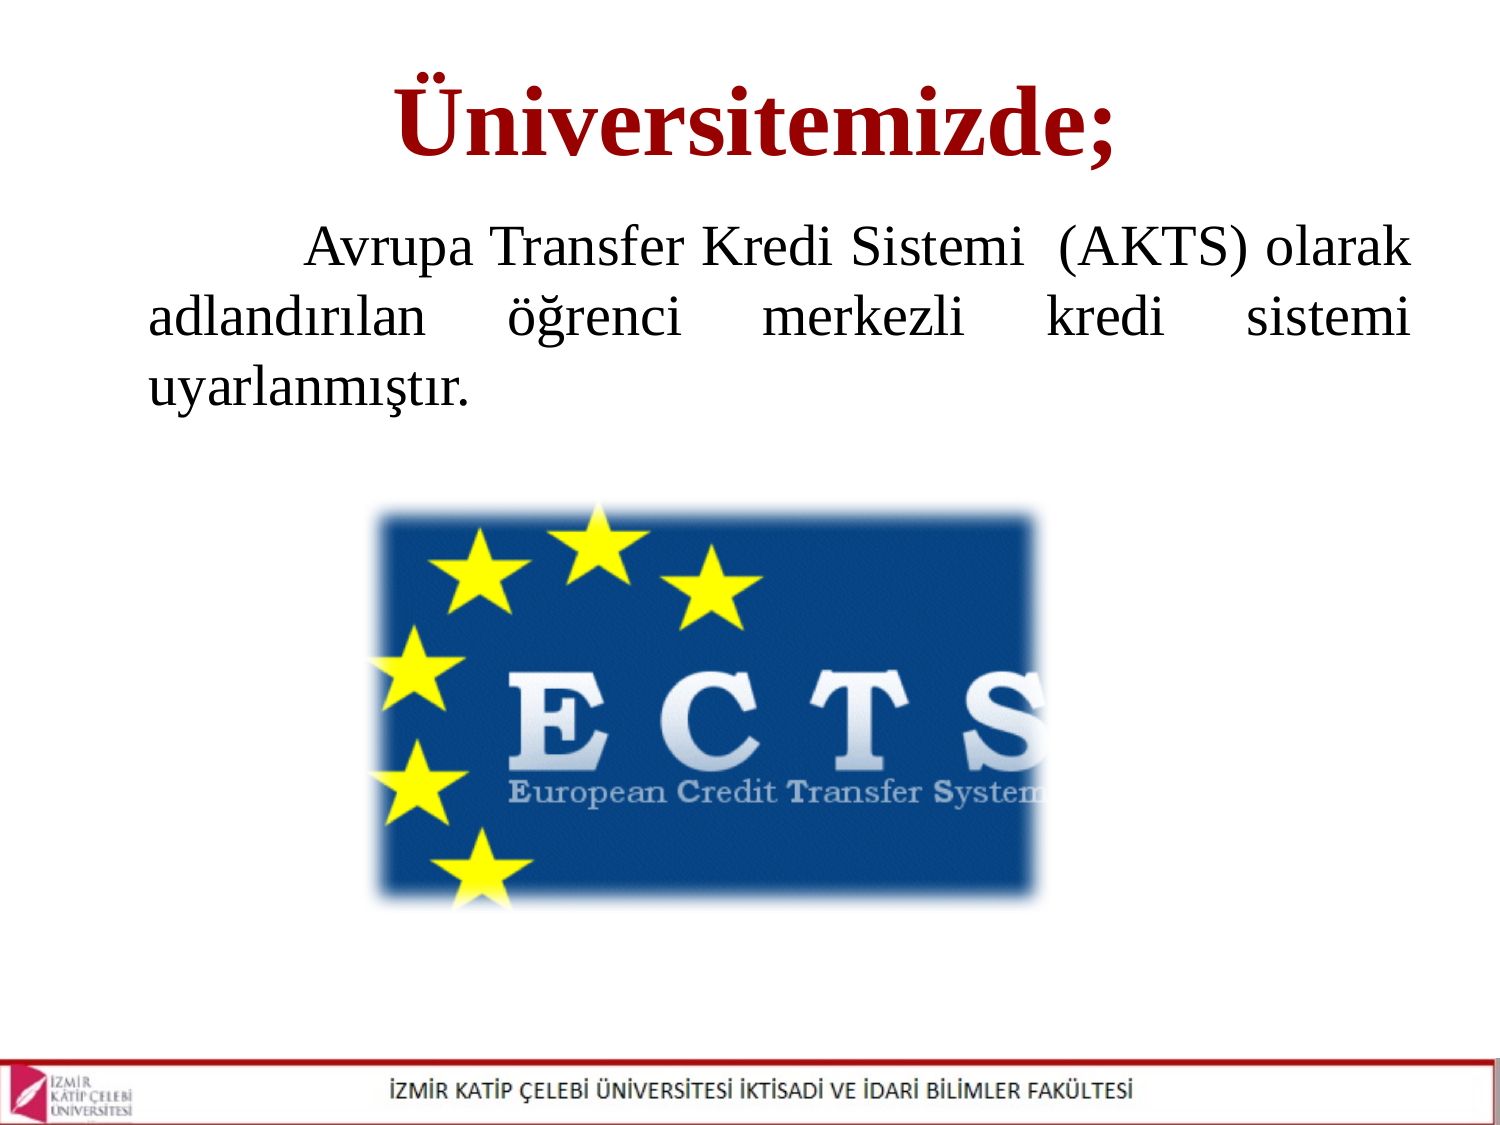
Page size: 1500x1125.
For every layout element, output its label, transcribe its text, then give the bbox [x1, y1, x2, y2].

picture [362, 497, 1051, 914]
list Avrupa Transfer Kredi Sistemi (AKTS) olarak adlandırılan öğrenci merkezli kredi sistemi uyarlanmıştır. [77, 200, 1428, 438]
picture [0, 1057, 1500, 1125]
title Üniversitemizde; [81, 62, 1432, 168]
